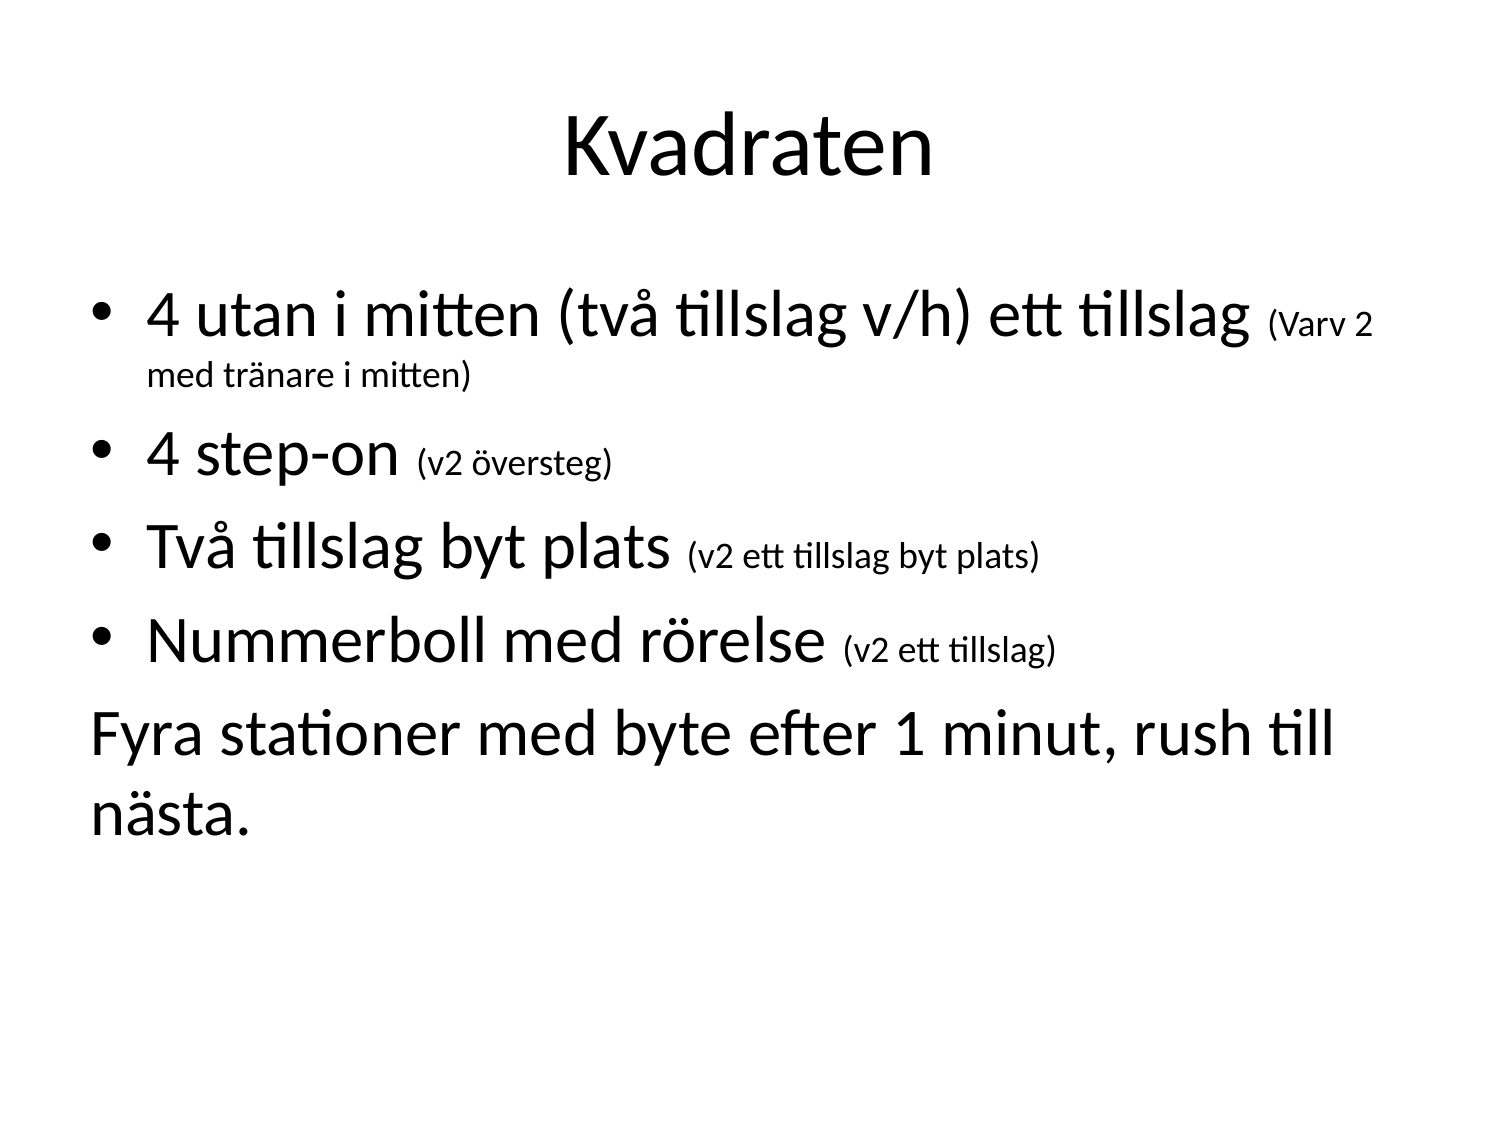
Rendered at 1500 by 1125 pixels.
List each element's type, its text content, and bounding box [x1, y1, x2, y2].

list 4 utan i mitten (två tillslag v/h) ett tillslag (Varv 2 med tränare i mitten) 4 step-on (v2 översteg) Två tillslag byt plats (v2 ett tillslag byt plats) Nummerboll med rörelse (v2 ett tillslag) Fyra stationer med byte efter 1 minut, rush till nästa. [74, 262, 1426, 1006]
title Kvadraten [74, 44, 1426, 233]
